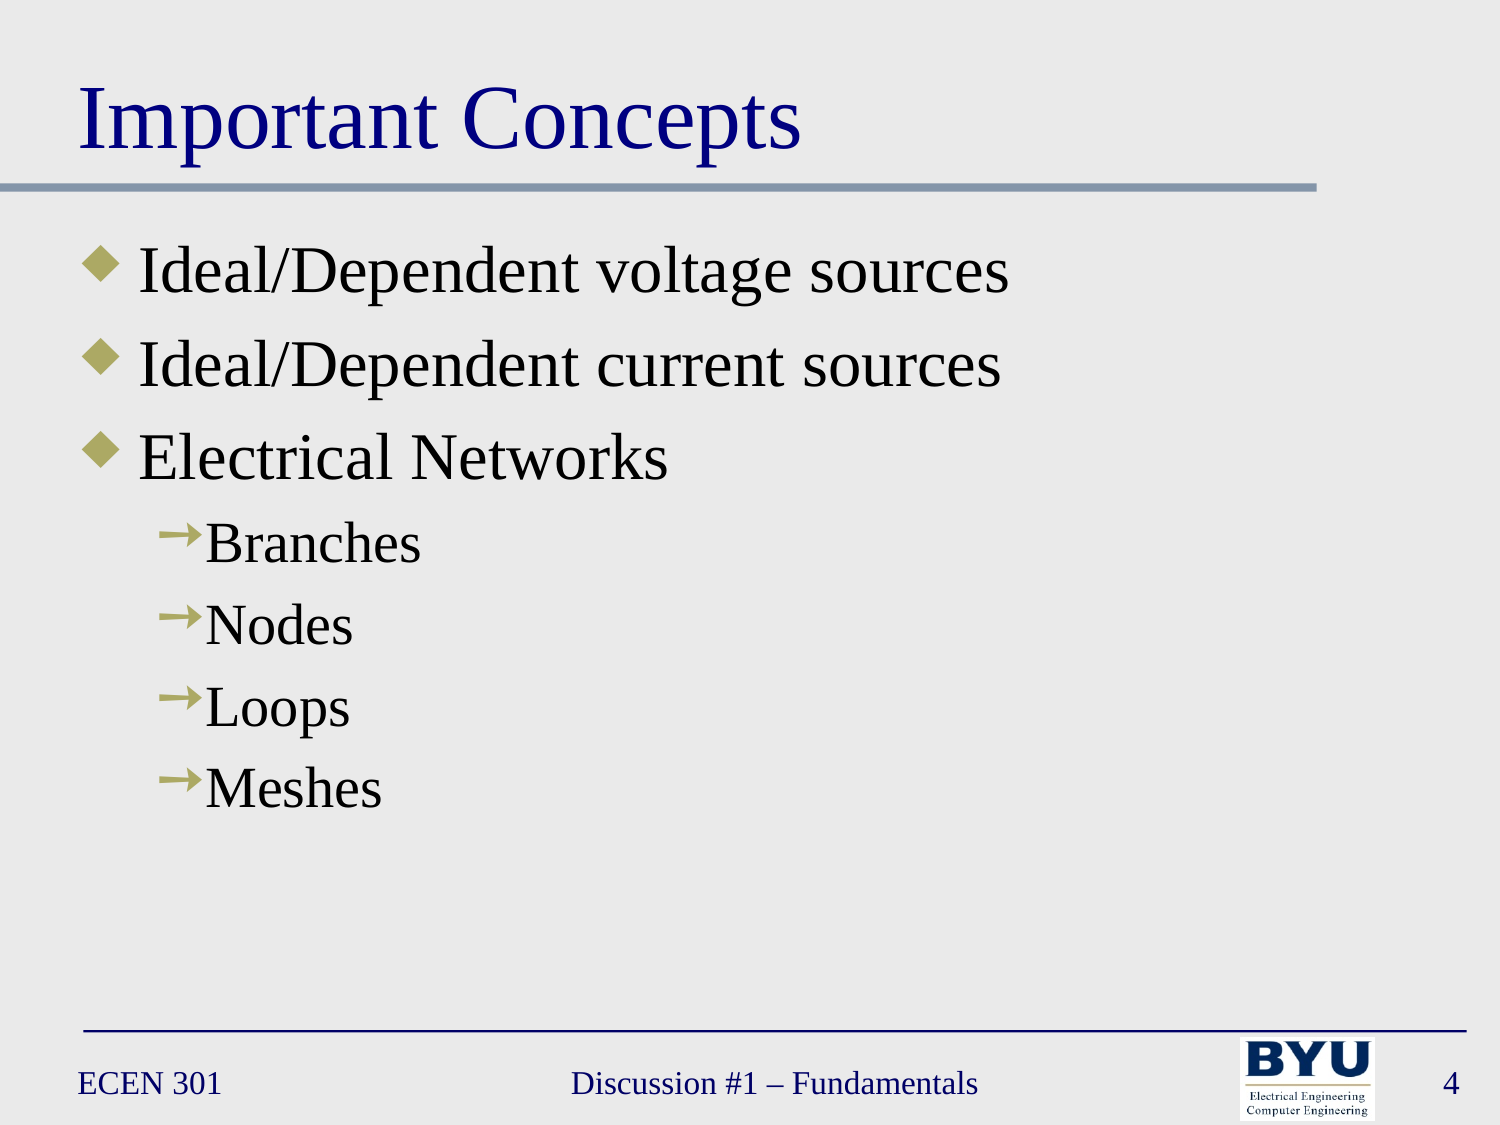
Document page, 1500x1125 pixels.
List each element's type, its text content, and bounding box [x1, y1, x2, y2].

list Ideal/Dependent voltage sources Ideal/Dependent current sources Electrical Networks Branches Nodes Loops Meshes [66, 218, 1438, 988]
slide_number 4 [1162, 1049, 1476, 1113]
title Important Concepts [62, 24, 1438, 176]
picture [1240, 1113, 1375, 1121]
slide_number ECEN 301 [62, 1049, 388, 1113]
footer Discussion #1 – Fundamentals [487, 1049, 1063, 1113]
picture [1240, 1037, 1375, 1049]
